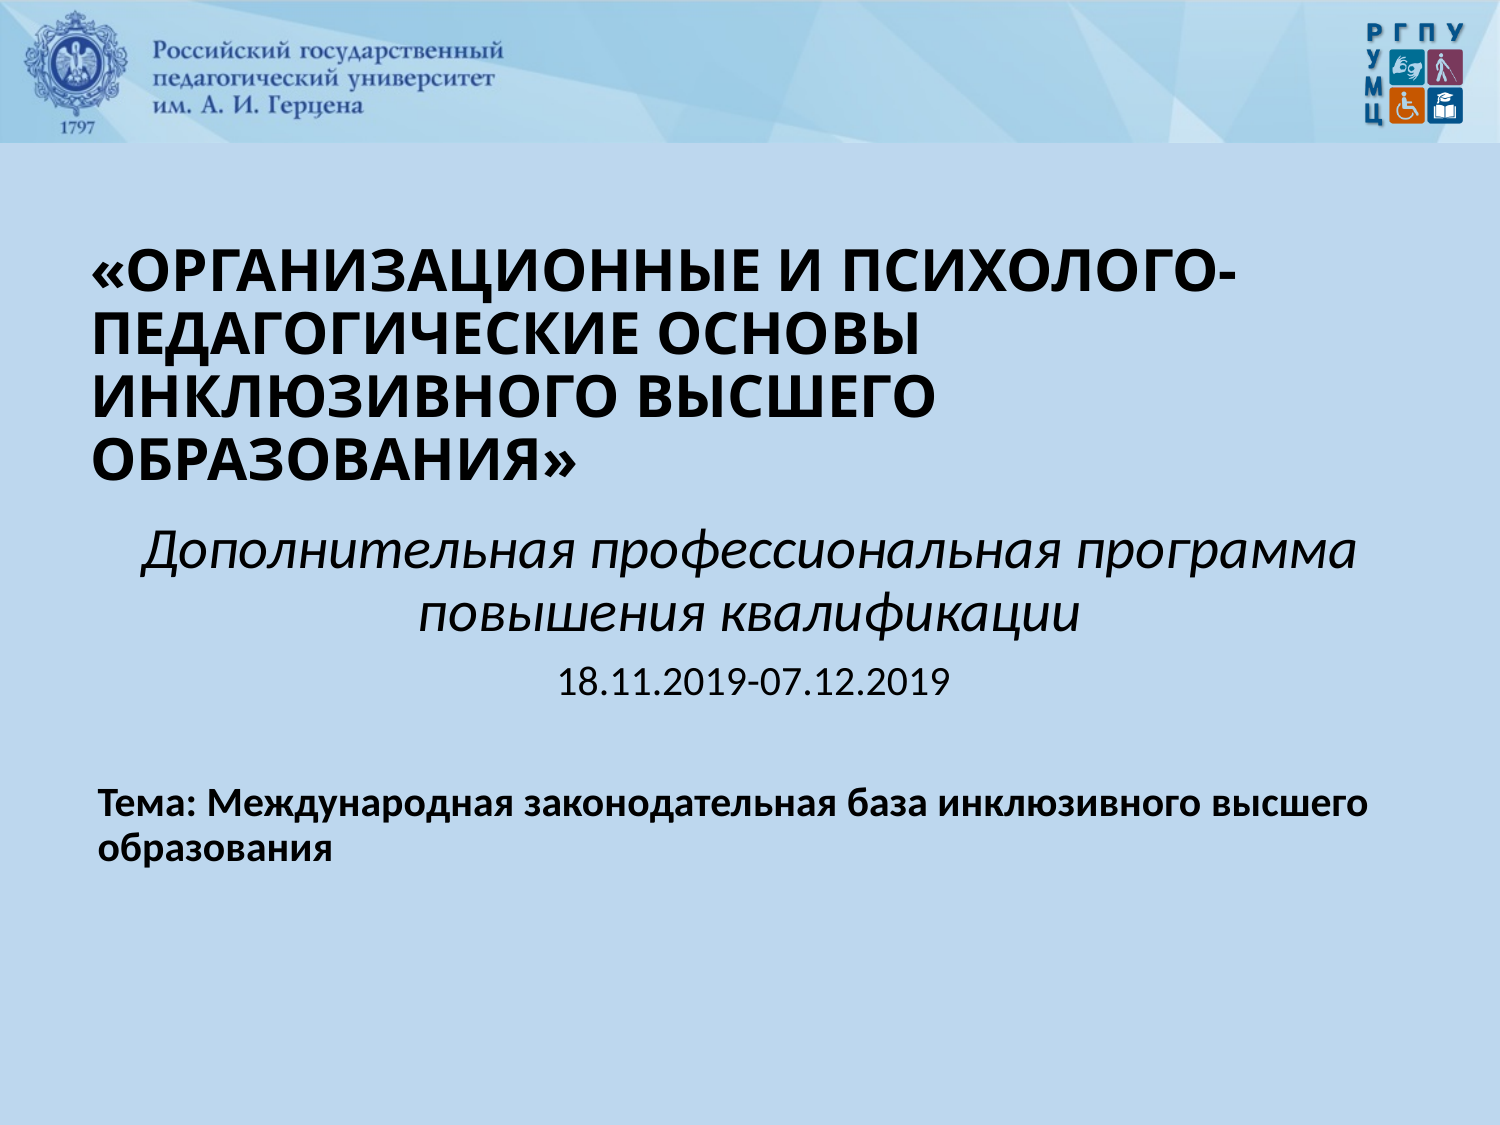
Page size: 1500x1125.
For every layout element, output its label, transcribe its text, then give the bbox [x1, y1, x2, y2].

list Дополнительная профессиональная программа повышения квалификации 18.11.2019-07.12.2019 Тема: Международная законодательная база инклюзивного высшего образования [75, 510, 1425, 1005]
title «ОРГАНИЗАЦИОННЫЕ И ПСИХОЛОГО-ПЕДАГОГИЧЕСКИЕ ОСНОВЫ ИНКЛЮЗИВНОГО ВЫСШЕГО ОБРАЗОВАНИЯ» [75, 228, 1425, 507]
picture [0, 0, 1500, 143]
